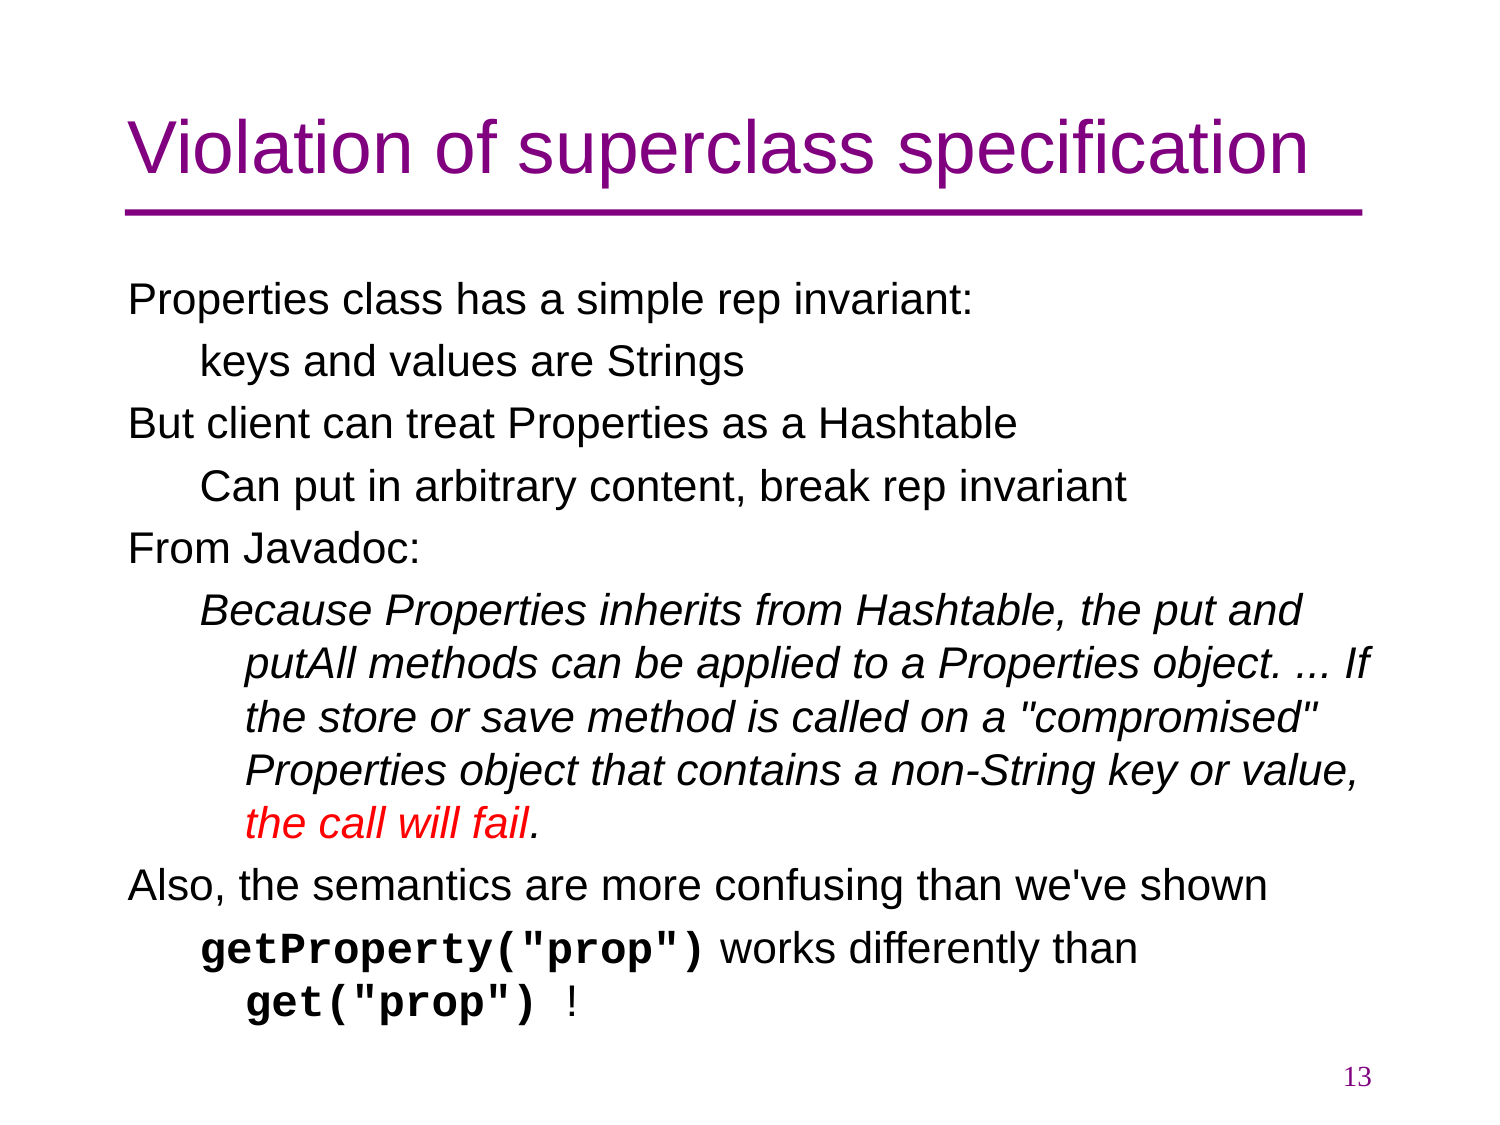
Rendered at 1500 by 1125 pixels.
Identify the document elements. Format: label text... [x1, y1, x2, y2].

list Properties class has a simple rep invariant: keys and values are Strings But client can treat Properties as a Hashtable Can put in arbitrary content, break rep invariant From Javadoc: Because Properties inherits from Hashtable, the put and putAll methods can be applied to a Properties object. ... If the store or save method is called on a "compromised" Properties object that contains a non-String key or value, the call will fail. Also, the semantics are more confusing than we've shown getProperty("prop") works differently than get("prop") ! [112, 262, 1388, 1038]
title Violation of superclass specification [112, 50, 1388, 238]
slide_number 13 [1074, 1049, 1388, 1125]
